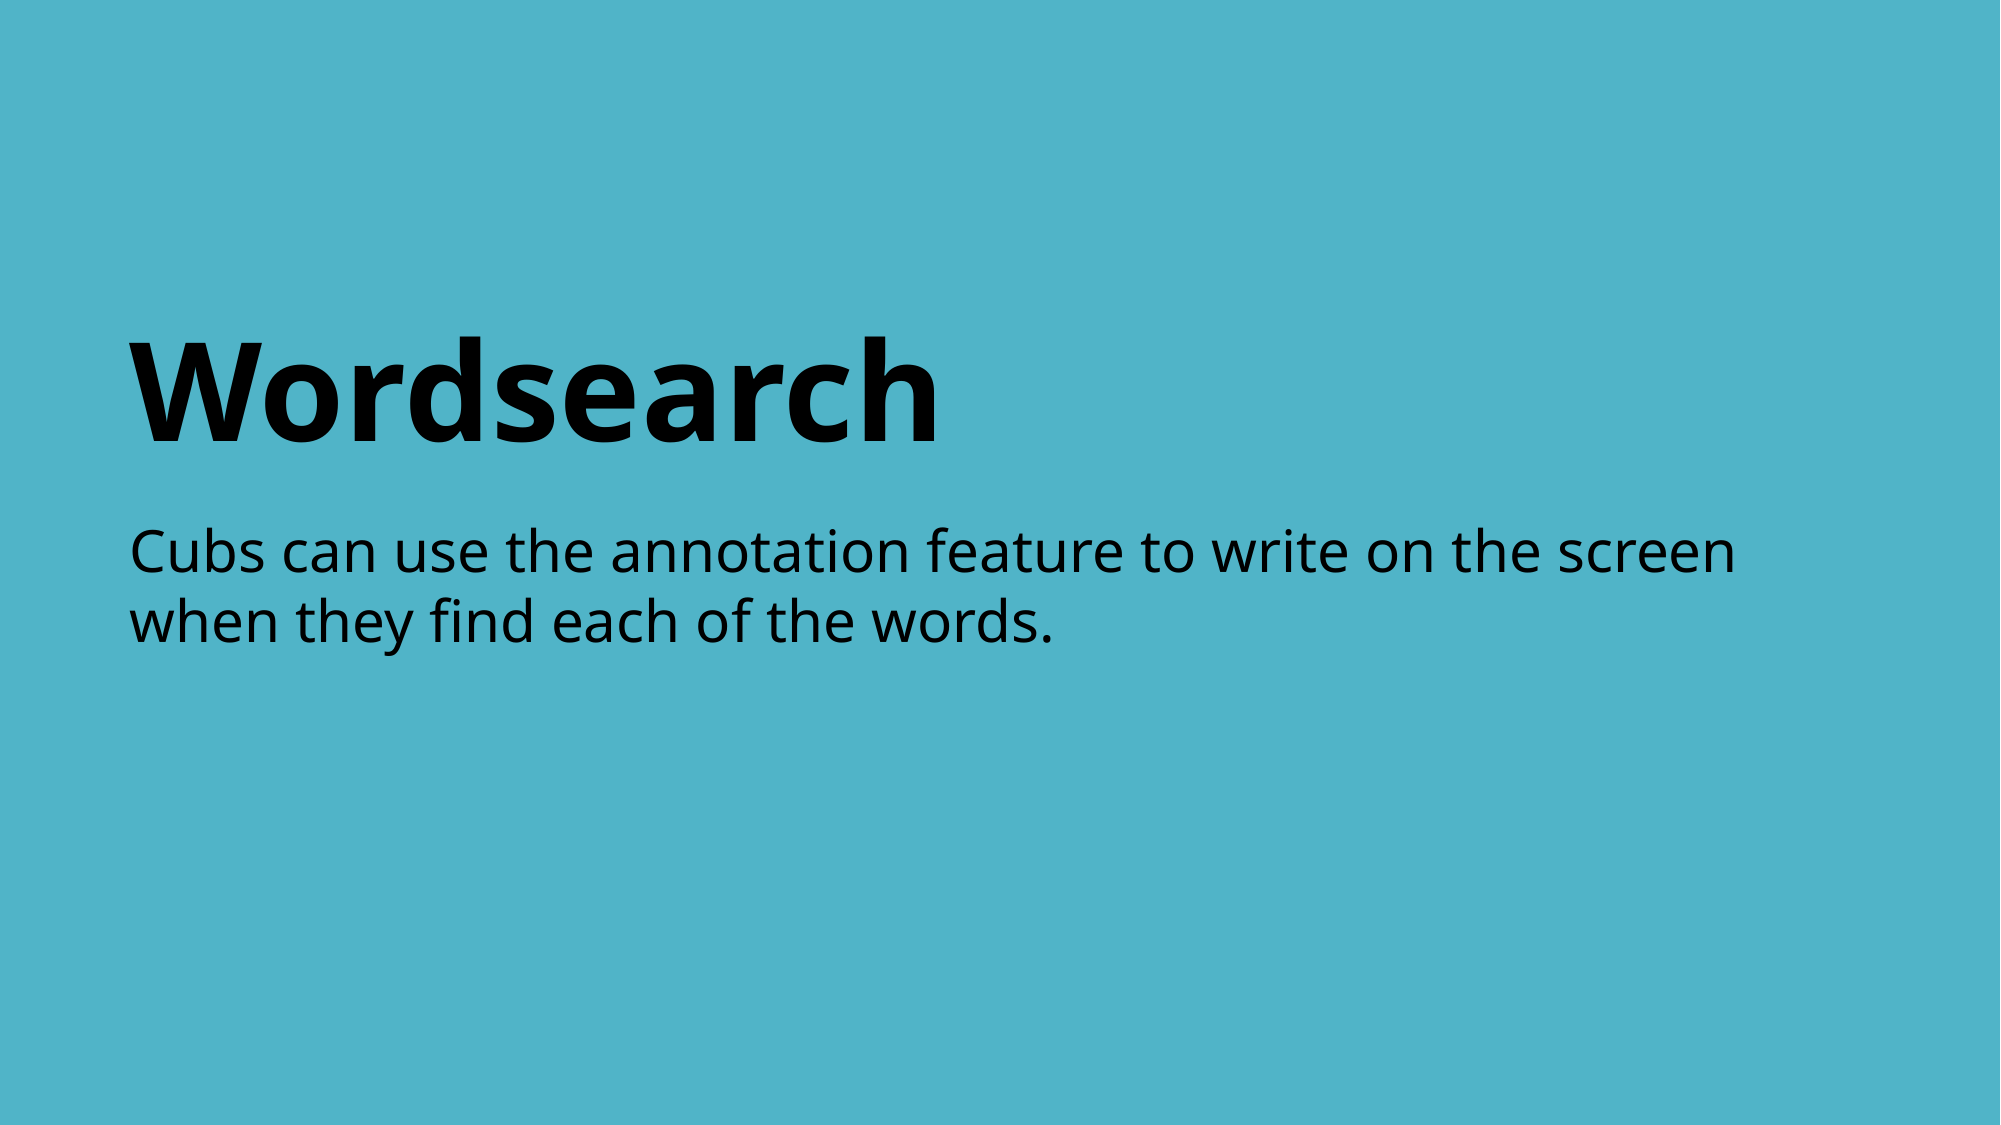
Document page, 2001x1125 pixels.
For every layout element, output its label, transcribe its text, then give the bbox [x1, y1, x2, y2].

text_box Wordsearch Cubs can use the annotation feature to write on the screen when they find each of the words. [115, 296, 1889, 662]
